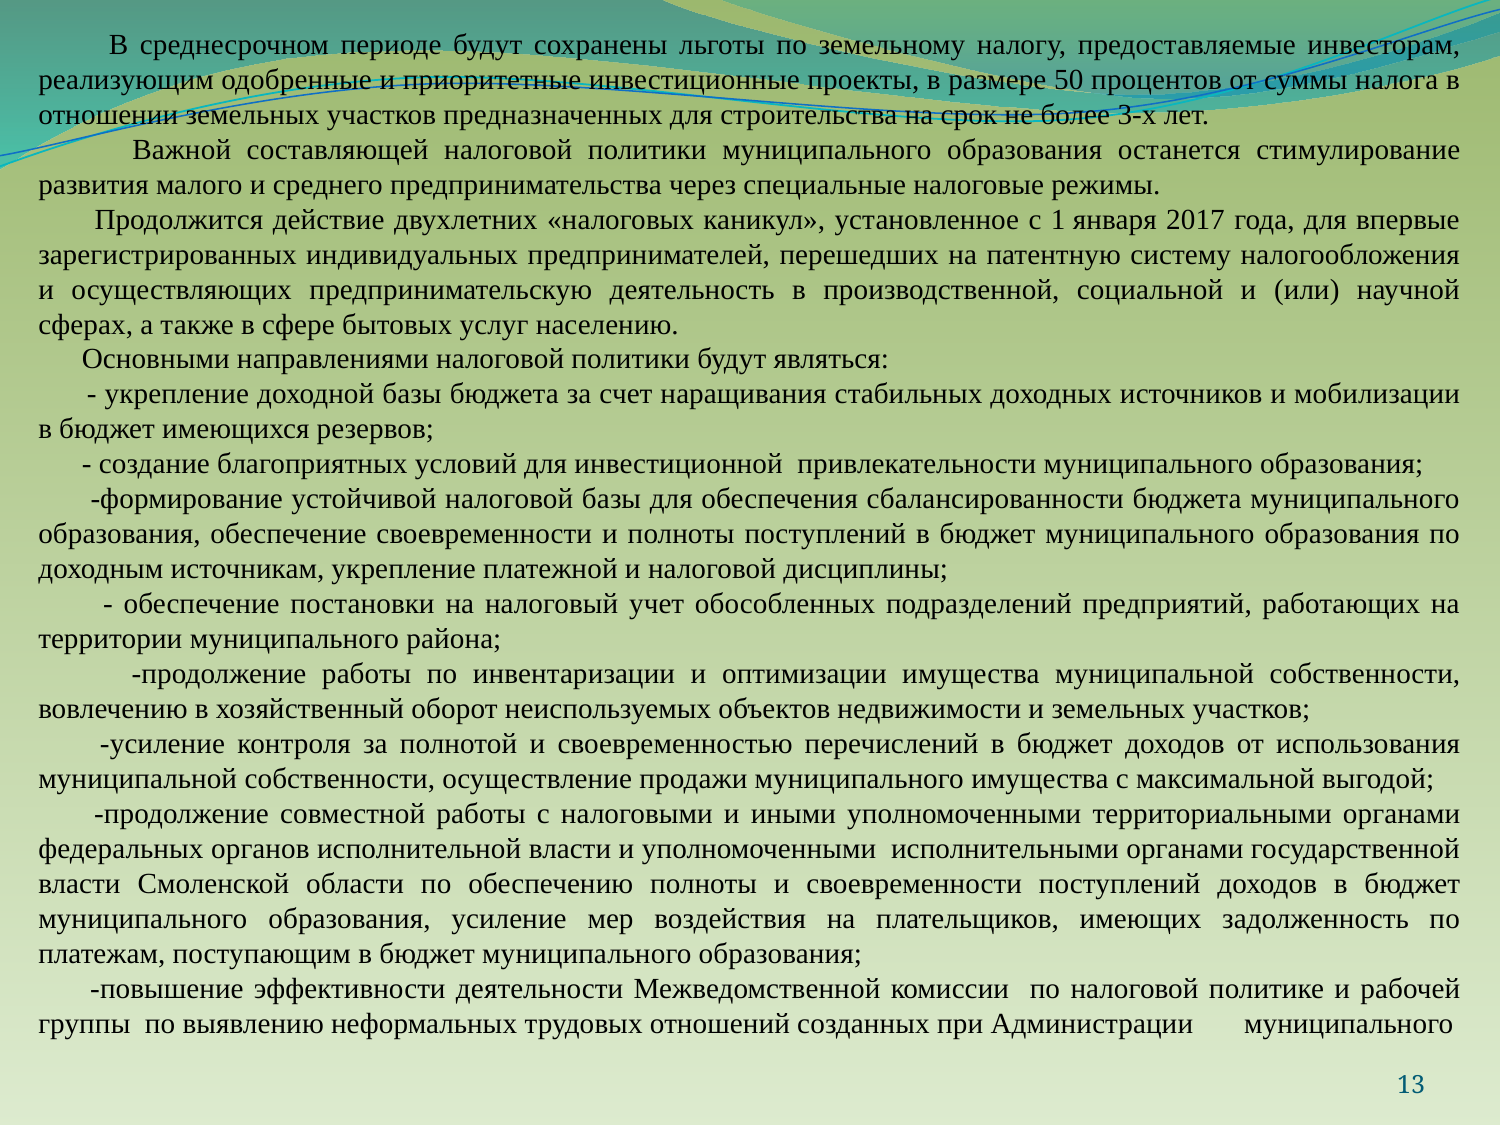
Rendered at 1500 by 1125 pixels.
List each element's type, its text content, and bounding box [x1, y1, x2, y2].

text_box В среднесрочном периоде будут сохранены льготы по земельному налогу, предоставляемые инвесторам, реализующим одобренные и приоритетные инвестиционные проекты, в размере 50 процентов от суммы налога в отношении земельных участков предназначенных для строительства на срок не более 3-х лет. Важной составляющей налоговой политики муниципального образования останется стимулирование развития малого и среднего предпринимательства через специальные налоговые режимы. Продолжится действие двухлетних «налоговых каникул», установленное с 1 января 2017 года, для впервые зарегистрированных индивидуальных предпринимателей, перешедших на патентную систему налогообложения и осуществляющих предпринимательскую деятельность в производственной, социальной и (или) научной сферах, а также в сфере бытовых услуг населению. Основными направлениями налоговой политики будут являться: - укрепление доходной базы бюджета за счет наращивания стабильных доходных источников и мобилизации в бюджет имеющихся резервов; - создание благоприятных условий для инвестиционной привлекательности муниципального образования; -формирование устойчивой налоговой базы для обеспечения сбалансированности бюджета муниципального образования, обеспечение своевременности и полноты поступлений в бюджет муниципального образования по доходным источникам, укрепление платежной и налоговой дисциплины; - обеспечение постановки на налоговый учет обособленных подразделений предприятий, работающих на территории муниципального района; -продолжение работы по инвентаризации и оптимизации имущества муниципальной собственности, вовлечению в хозяйственный оборот неиспользуемых объектов недвижимости и земельных участков; -усиление контроля за полнотой и своевременностью перечислений в бюджет доходов от использования муниципальной собственности, осуществление продажи муниципального имущества с максимальной выгодой; -продолжение совместной работы с налоговыми и иными уполномоченными территориальными органами федеральных органов исполнительной власти и уполномоченными исполнительными органами государственной власти Смоленской области по обеспечению полноты и своевременности поступлений доходов в бюджет муниципального образования, усиление мер воздействия на плательщиков, имеющих задолженность по платежам, поступающим в бюджет муниципального образования; -повышение эффективности деятельности Межведомственной комиссии по налоговой политике и рабочей группы по выявлению неформальных трудовых отношений созданных при Администрации муниципального [23, 0, 1477, 1117]
